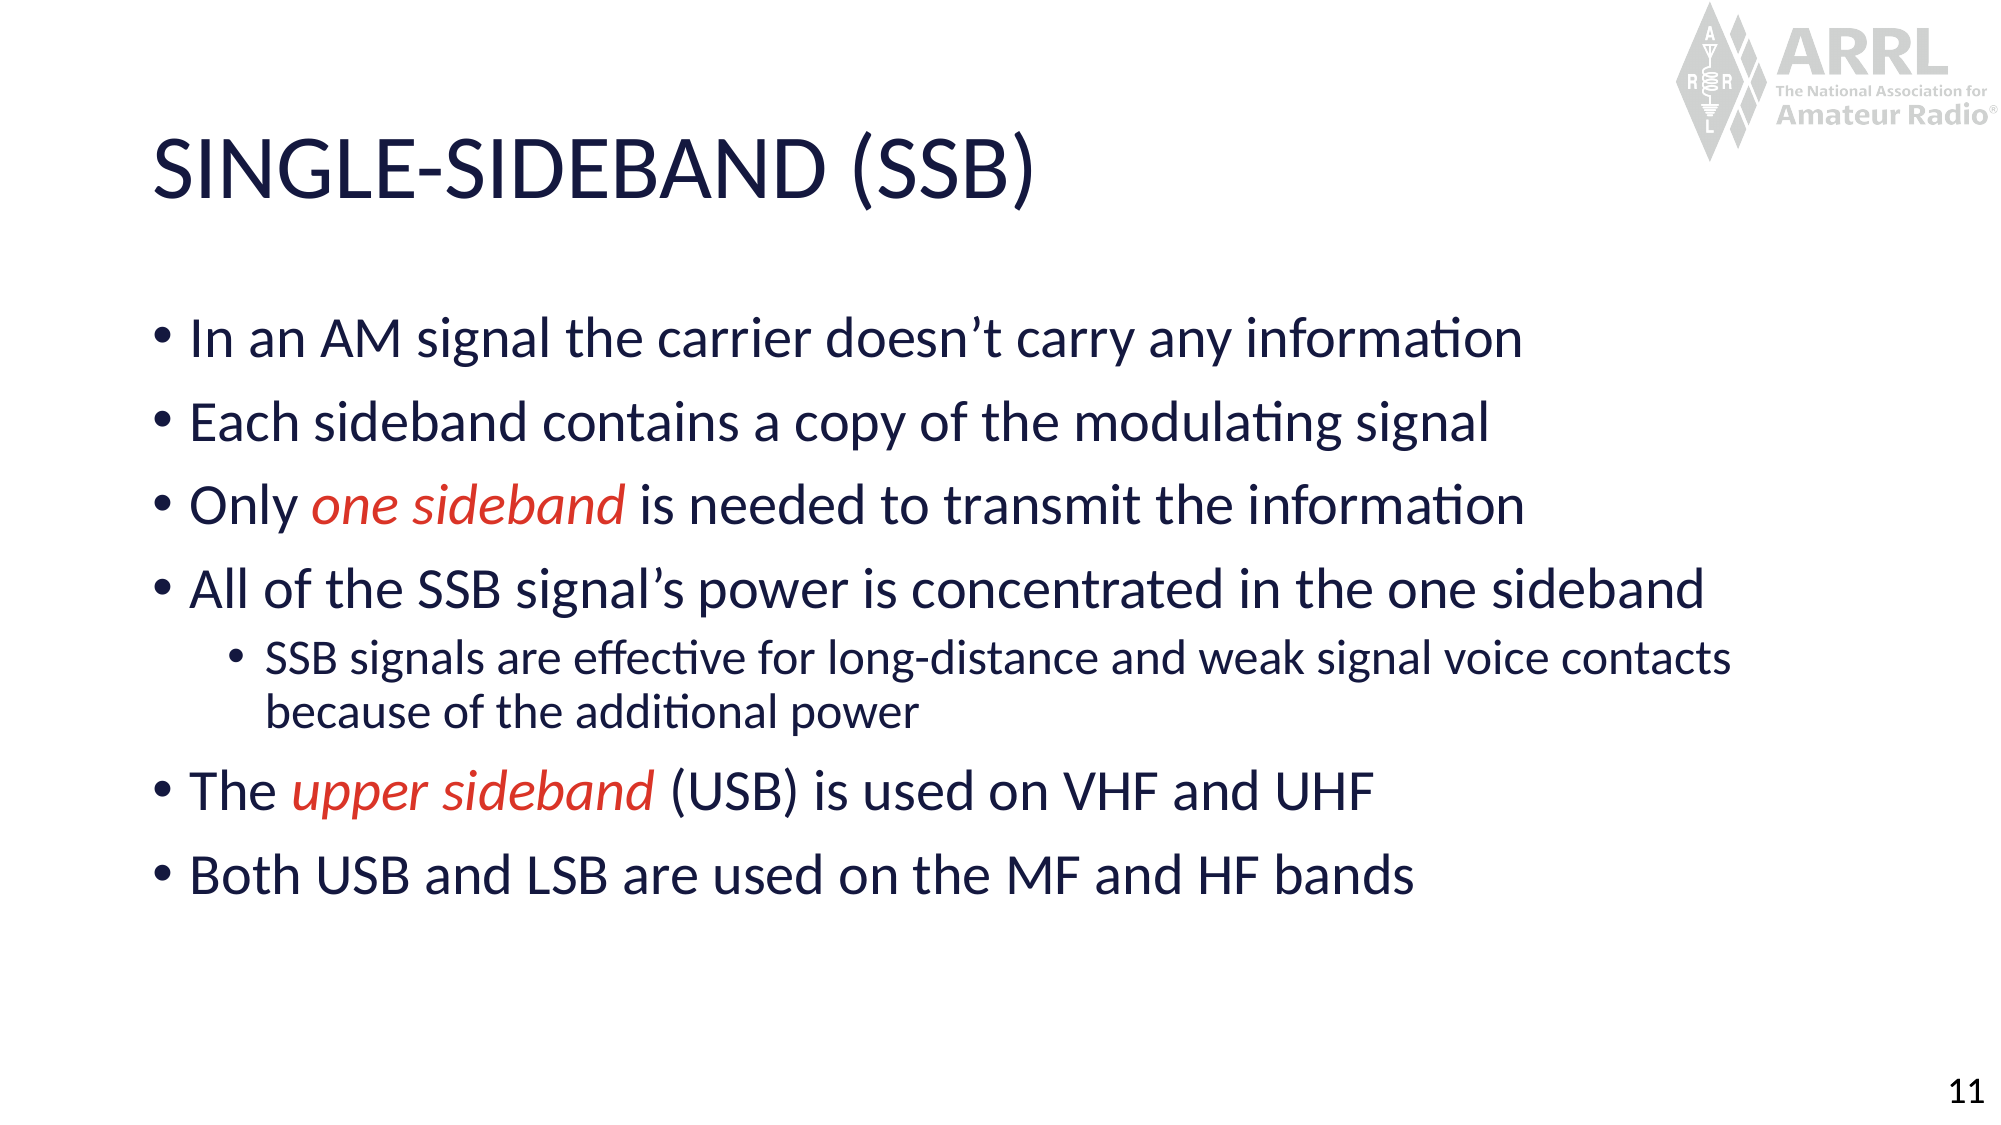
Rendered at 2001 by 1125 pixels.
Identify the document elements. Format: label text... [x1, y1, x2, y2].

picture [1674, 0, 2000, 164]
list In an AM signal the carrier doesn’t carry any information Each sideband contains a copy of the modulating signal Only one sideband is needed to transmit the information All of the SSB signal’s power is concentrated in the one sideband SSB signals are effective for long-distance and weak signal voice contacts because of the additional power The upper sideband (USB) is used on VHF and UHF Both USB and LSB are used on the MF and HF bands [137, 299, 1863, 1014]
title SINGLE-SIDEBAND (SSB) [137, 59, 1863, 278]
